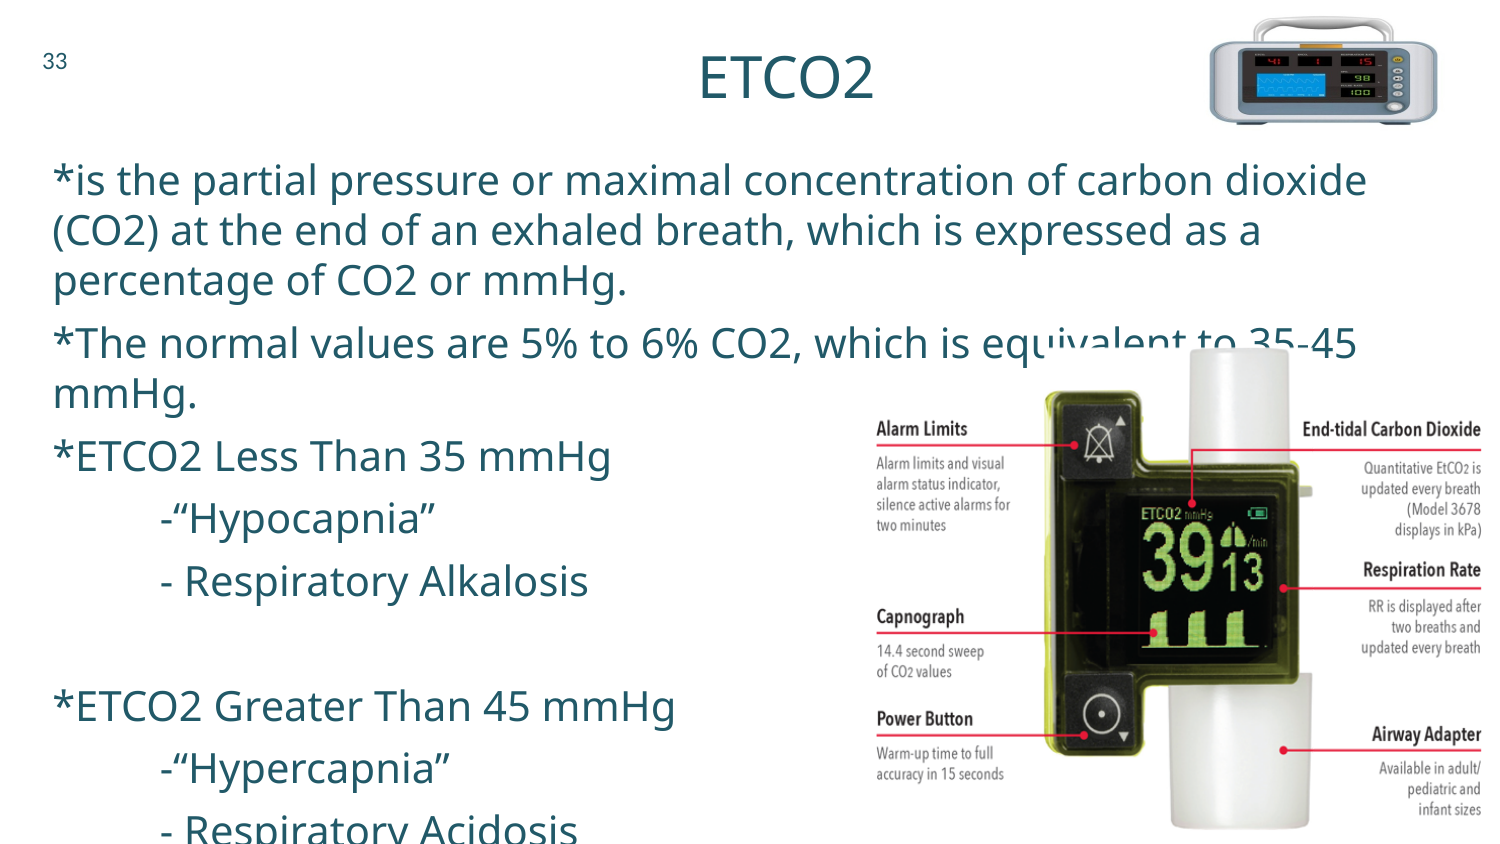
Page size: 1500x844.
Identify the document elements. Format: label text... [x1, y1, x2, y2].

picture [874, 346, 1483, 832]
picture [1147, 0, 1500, 148]
title ETCO2 [137, 9, 1142, 126]
slide_number 33 [0, 0, 110, 91]
text_box *is the partial pressure or maximal concentration of carbon dioxide (CO2) at the end of an exhaled breath, which is expressed as a percentage of CO2 or mmHg. *The normal values are 5% to 6% CO2, which is equivalent to 35-45 mmHg. *ETCO2 Less Than 35 mmHg -“Hypocapnia” - Respiratory Alkalosis *ETCO2 Greater Than 45 mmHg -“Hypercapnia” - Respiratory Acidosis [37, 146, 1488, 844]
